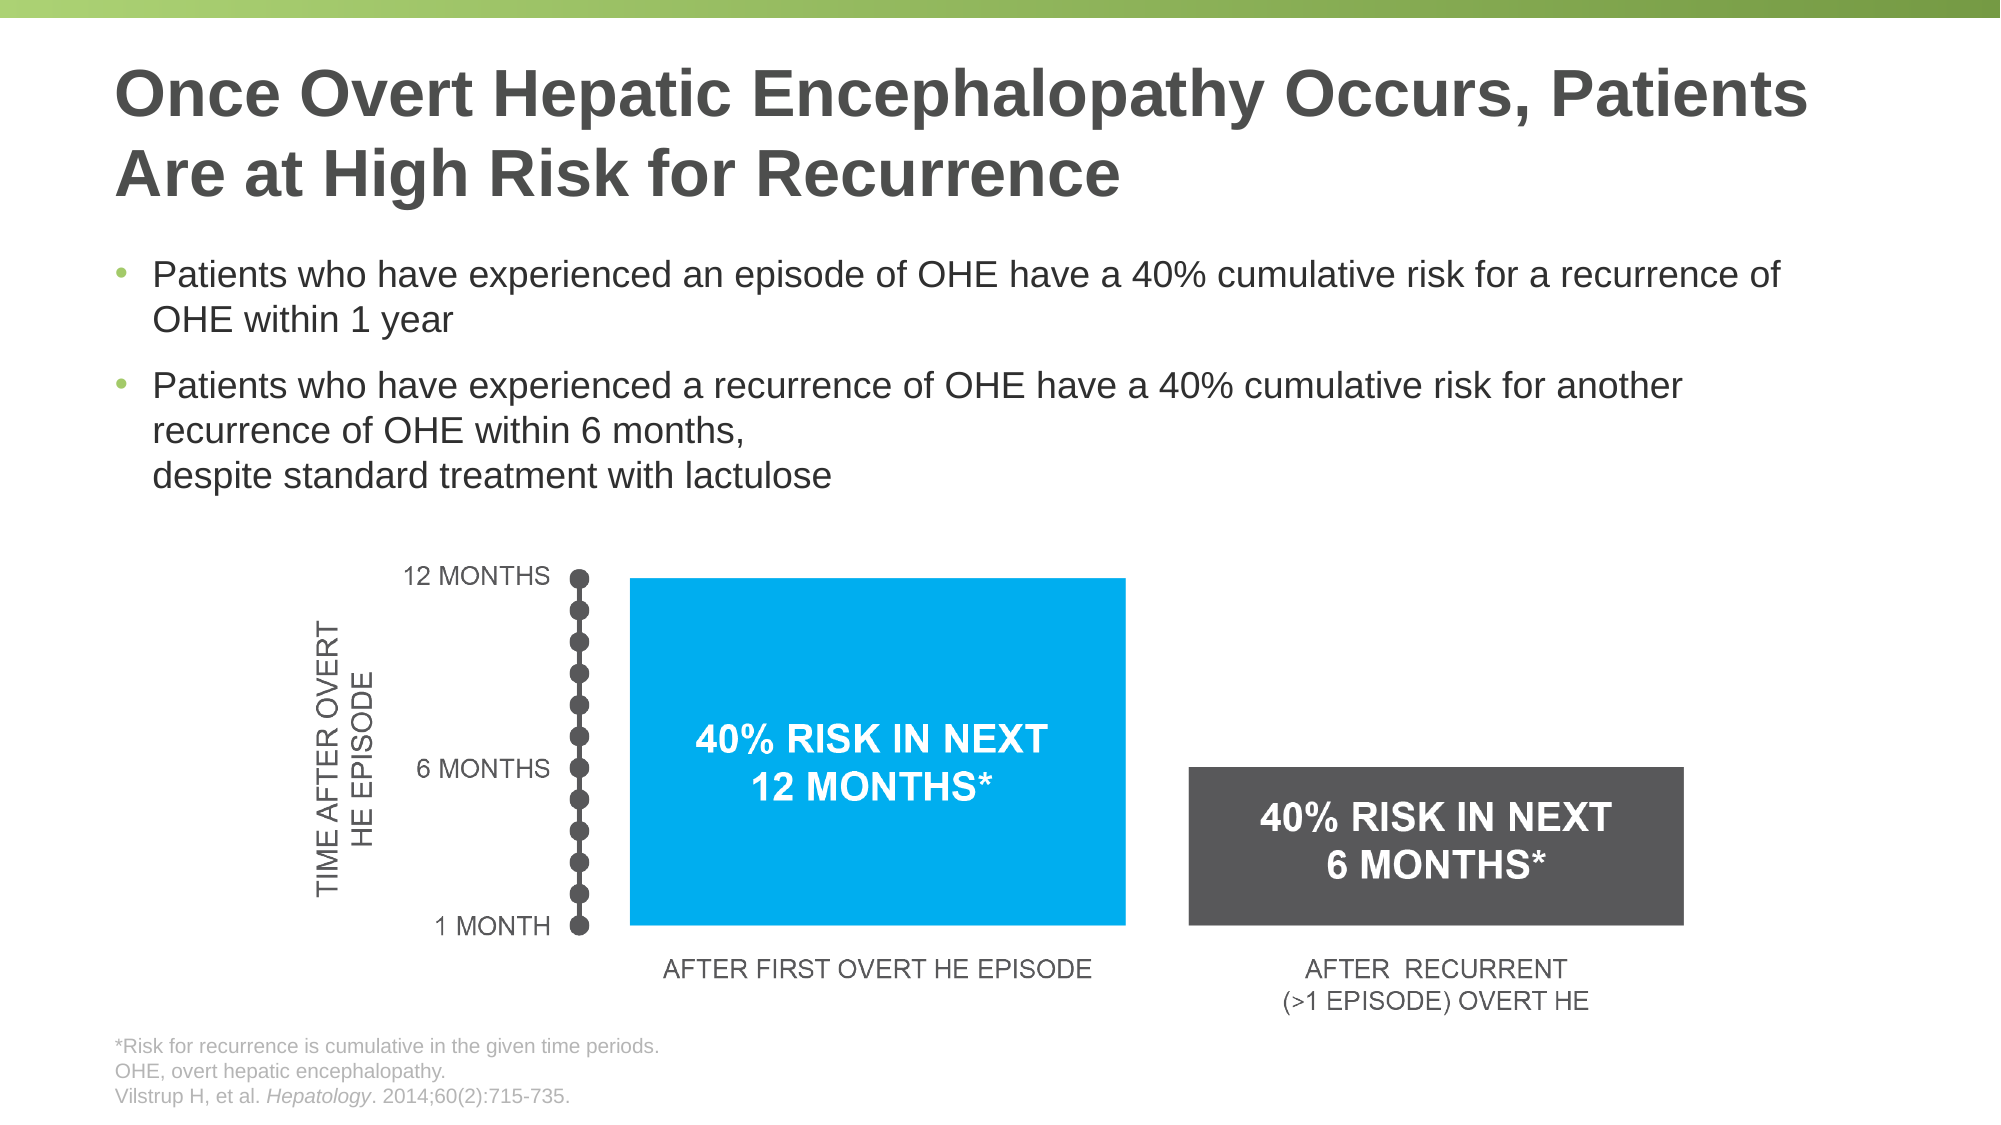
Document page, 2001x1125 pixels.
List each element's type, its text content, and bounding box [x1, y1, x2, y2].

list Patients who have experienced an episode of OHE have a 40% cumulative risk for a recurrence of OHE within 1 year Patients who have experienced a recurrence of OHE have a 40% cumulative risk for another recurrence of OHE within 6 months, despite standard treatment with lactulose [99, 242, 1863, 1018]
footer *Risk for recurrence is cumulative in the given time periods. OHE, overt hepatic encephalopathy. Vilstrup H, et al. Hepatology. 2014;60(2):715-735. [99, 1042, 1863, 1116]
title Once Overt Hepatic Encephalopathy Occurs, Patients Are at High Risk for Recurrence [99, 32, 1863, 228]
picture [316, 562, 1684, 1018]
